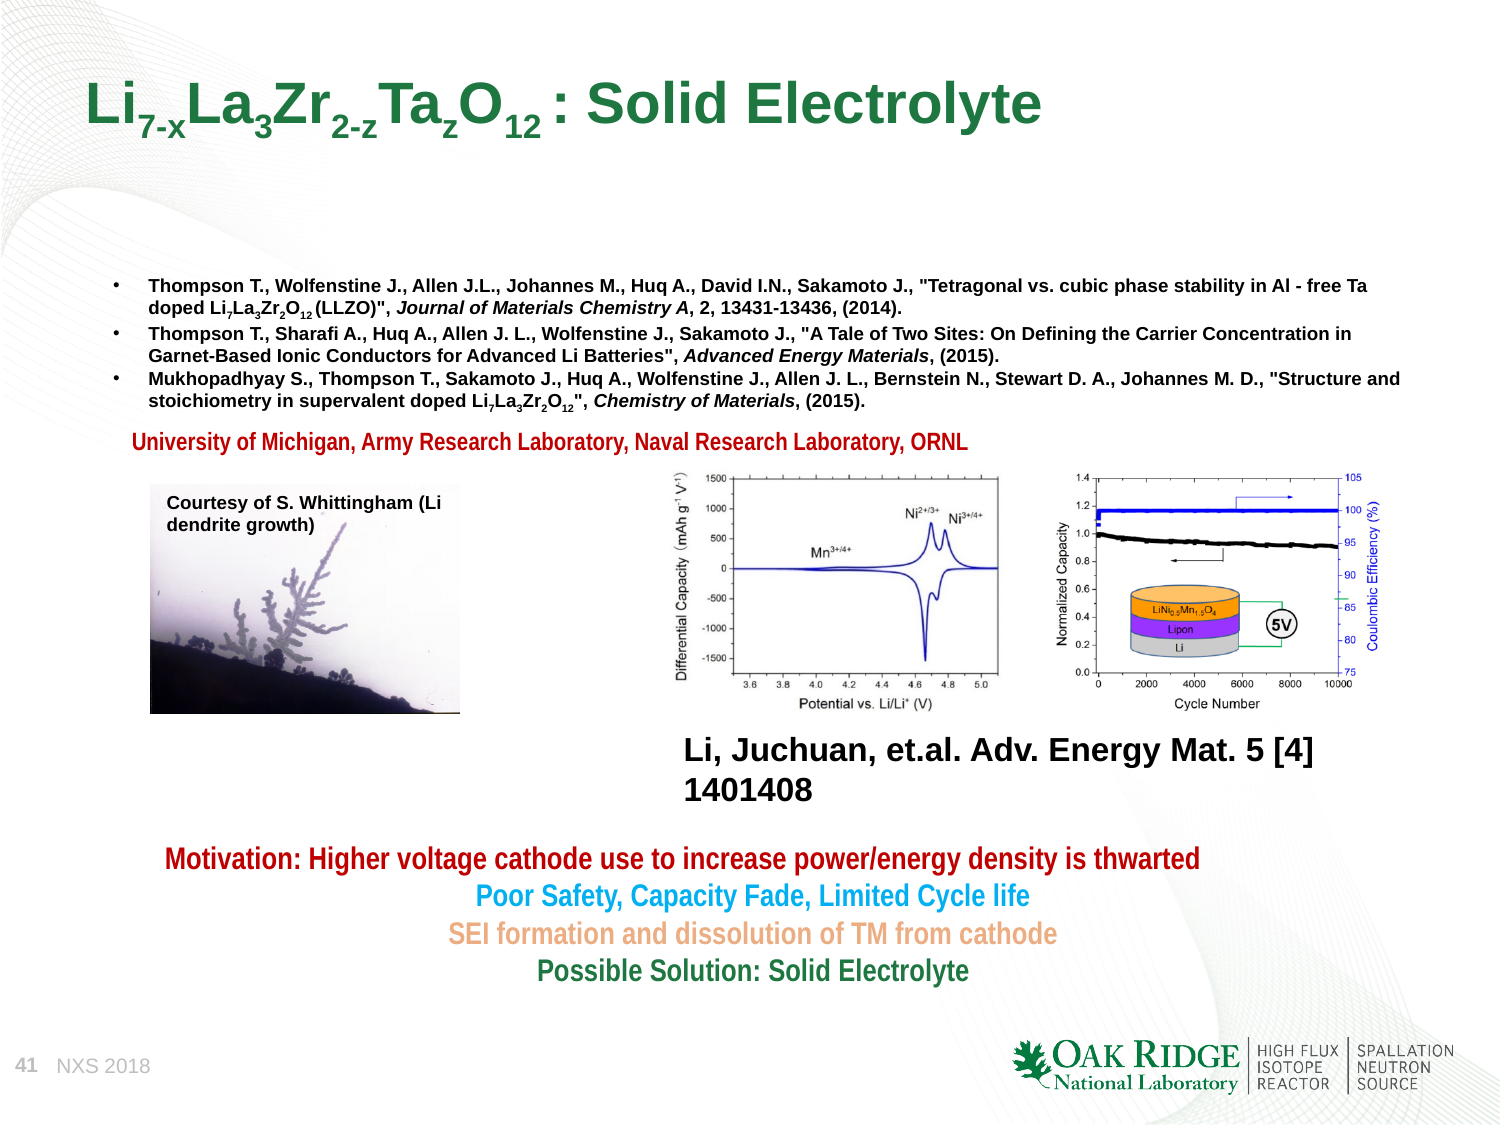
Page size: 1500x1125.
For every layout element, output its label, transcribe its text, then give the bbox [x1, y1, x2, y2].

text_box Motivation: Higher voltage cathode use to increase power/energy density is thwarted Poor Safety, Capacity Fade, Limited Cycle life SEI formation and dissolution of TM from cathode Possible Solution: Solid Electrolyte [149, 830, 1358, 996]
picture [668, 297, 1500, 1125]
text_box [149, 482, 494, 715]
text_box University of Michigan, Army Research Laboratory, Naval Research Laboratory, ORNL [117, 417, 1383, 463]
title Li7-xLa3Zr2-zTazO12 : Solid Electrolyte [70, 61, 1133, 138]
text_box Thompson T., Wolfenstine J., Allen J.L., Johannes M., Huq A., David I.N., Sakamoto J., "Tetragonal vs. cubic phase stability in Al - free Ta doped Li7La3Zr2O12 (LLZO)", Journal of Materials Chemistry A, 2, 13431-13436, (2014). Thompson T., Sharafi A., Huq A., Allen J. L., Wolfenstine J., Sakamoto J., "A Tale of Two Sites: On Defining the Carrier Concentration in Garnet-Based Ionic Conductors for Advanced Li Batteries", Advanced Energy Materials, (2015). Mukhopadhyay S., Thompson T., Sakamoto J., Huq A., Wolfenstine J., Allen J. L., Bernstein N., Stewart D. A., Johannes M. D., "Structure and stoichiometry in supervalent doped Li7La3Zr2O12", Chemistry of Materials, (2015). [98, 266, 1421, 445]
text_box Li, Juchuan, et.al. Adv. Energy Mat. 5 [4] 1401408 [668, 721, 1446, 816]
